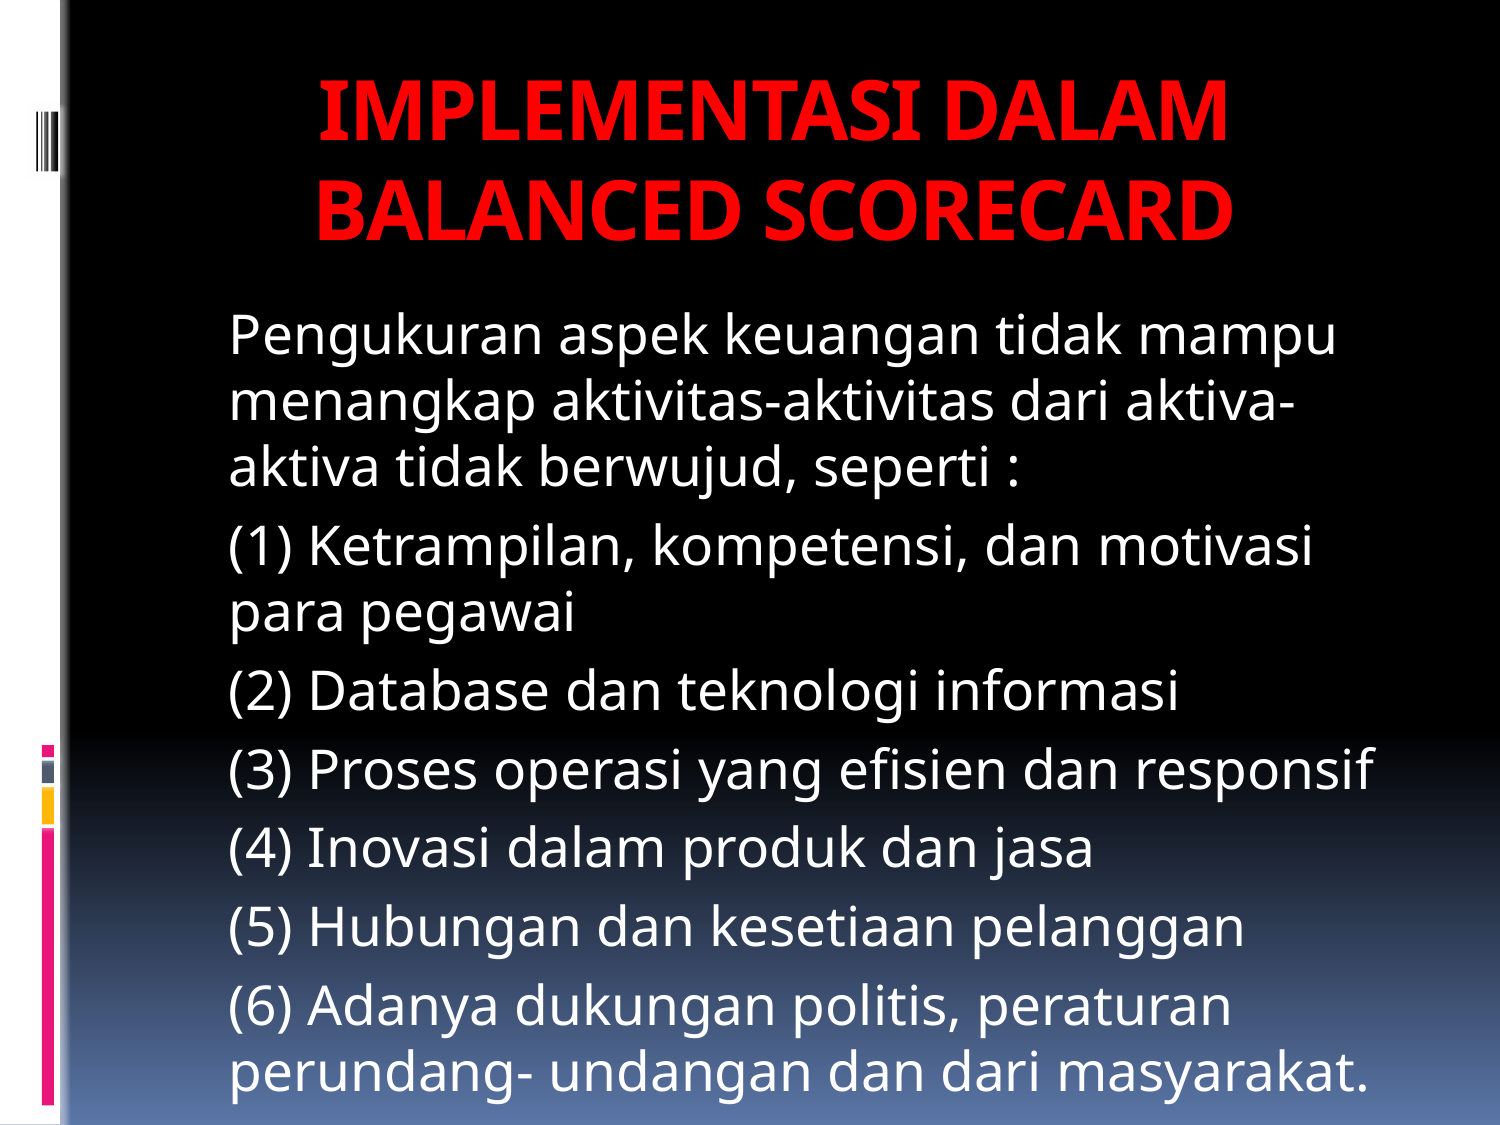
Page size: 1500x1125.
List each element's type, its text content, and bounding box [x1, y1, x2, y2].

list Pengukuran aspek keuangan tidak mampu menangkap aktivitas-aktivitas dari aktiva-aktiva tidak berwujud, seperti : (1) Ketrampilan, kompetensi, dan motivasi para pegawai (2) Database dan teknologi informasi (3) Proses operasi yang efisien dan responsif (4) Inovasi dalam produk dan jasa (5) Hubungan dan kesetiaan pelanggan (6) Adanya dukungan politis, peraturan perundang- undangan dan dari masyarakat. [150, 292, 1425, 1125]
title IMPLEMENTASI DALAM BALANCED SCORECARD [137, 50, 1413, 179]
